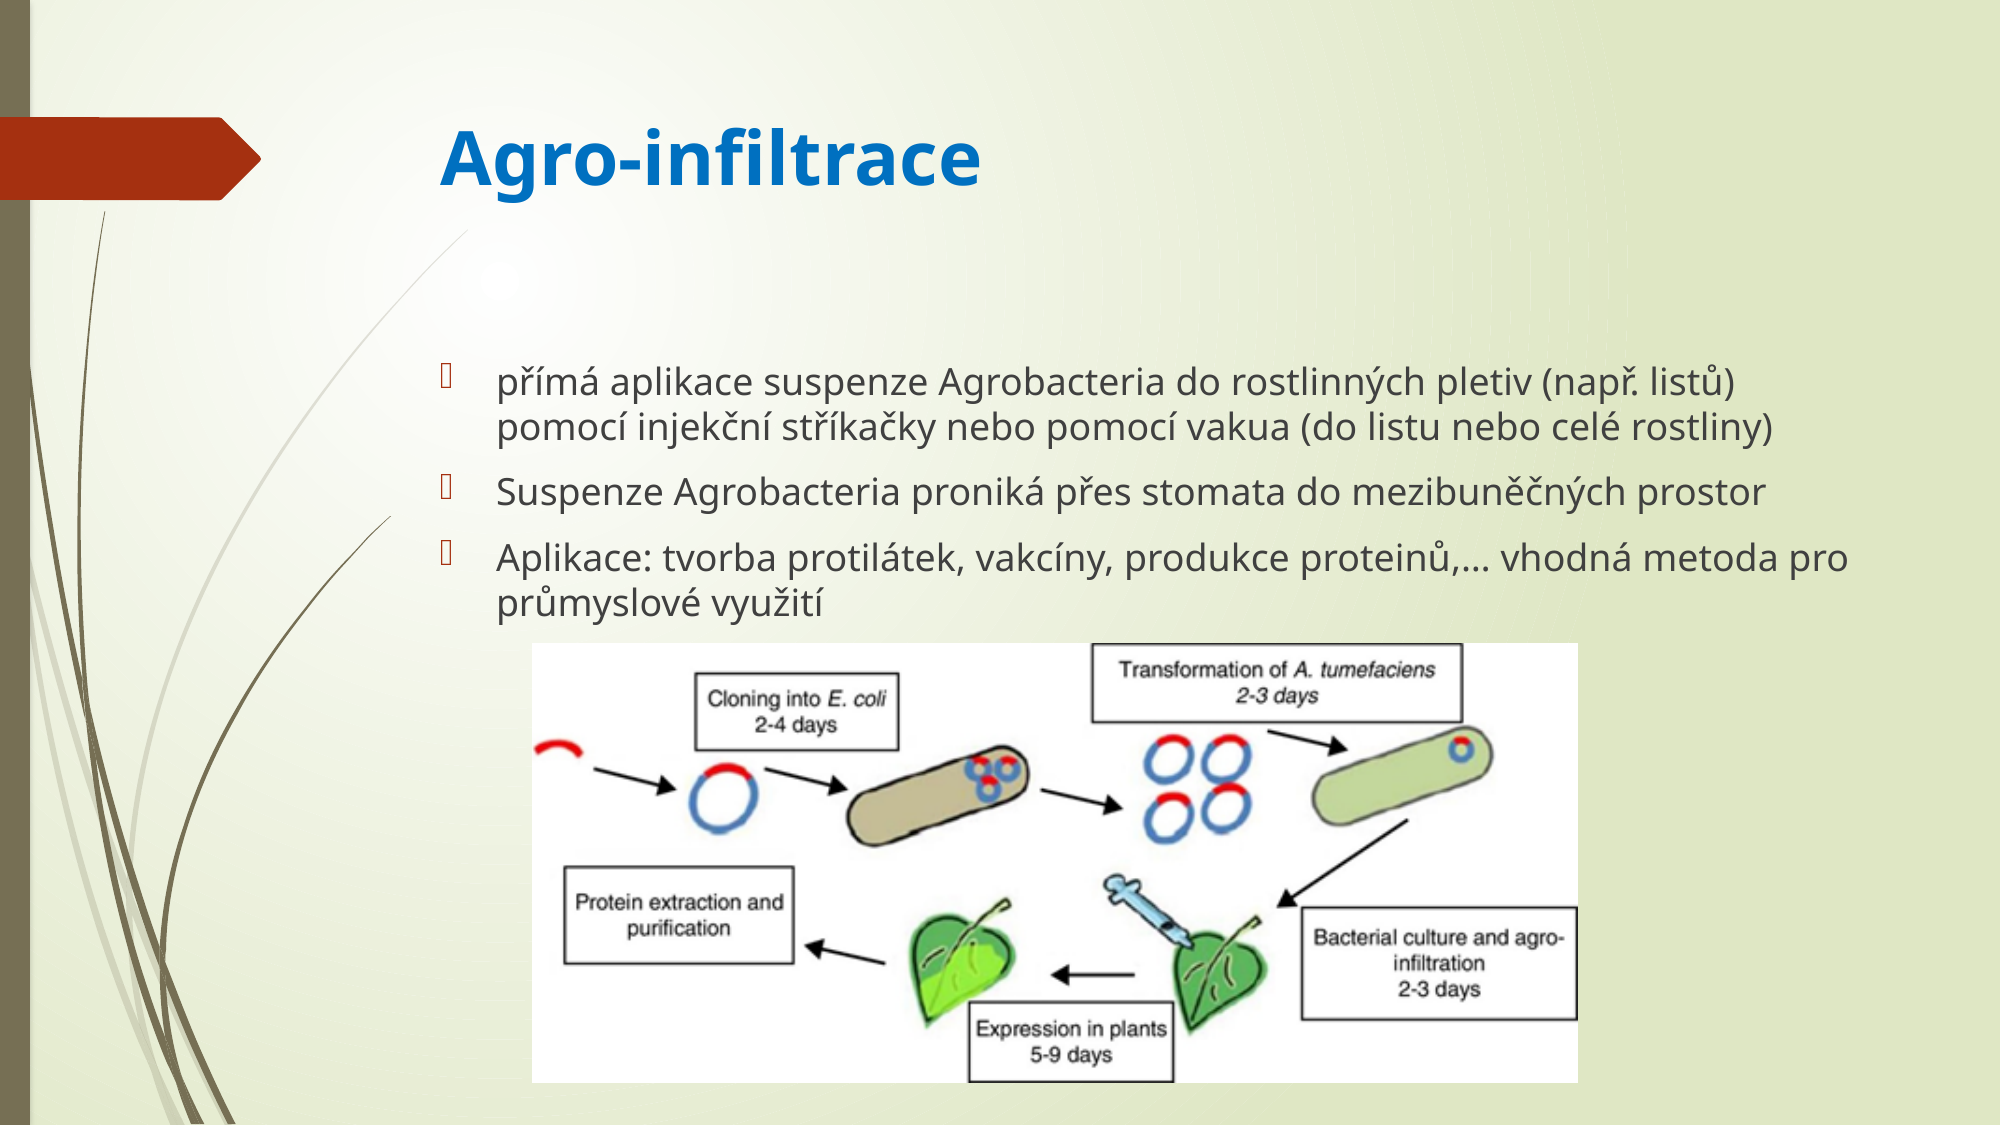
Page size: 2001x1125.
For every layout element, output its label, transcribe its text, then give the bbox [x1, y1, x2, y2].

list přímá aplikace suspenze Agrobacteria do rostlinných pletiv (např. listů) pomocí injekční stříkačky nebo pomocí vakua (do listu nebo celé rostliny) Suspenze Agrobacteria proniká přes stomata do mezibuněčných prostor Aplikace: tvorba protilátek, vakcíny, produkce proteinů,… vhodná metoda pro průmyslové využití [424, 350, 1888, 970]
picture [531, 643, 1578, 1083]
title Agro-infiltrace [425, 102, 1888, 313]
